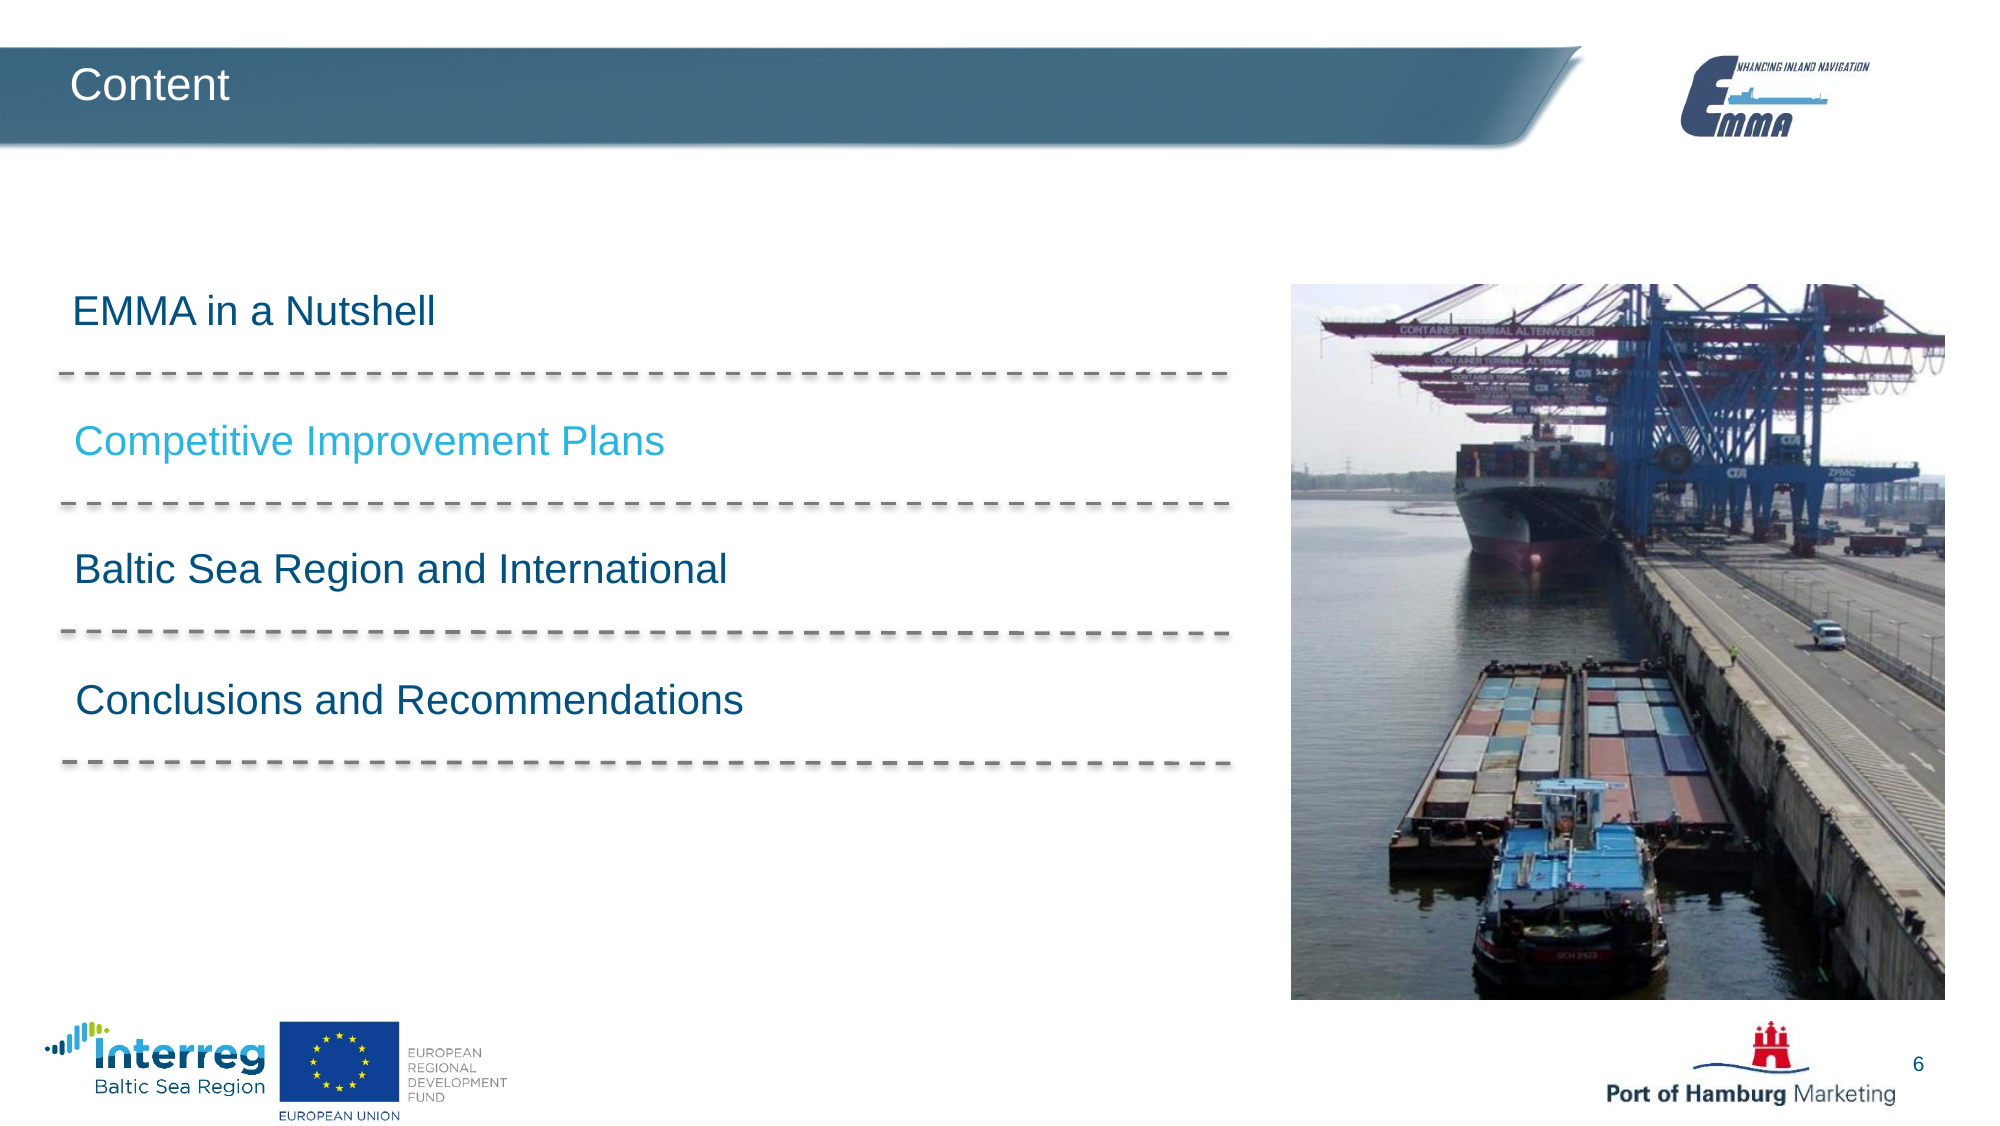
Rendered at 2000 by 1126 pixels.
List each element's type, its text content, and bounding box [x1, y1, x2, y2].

list Conclusions and Recommendations [60, 665, 1238, 751]
title Content [54, 47, 1473, 150]
list EMMA in a Nutshell [57, 276, 1237, 362]
list Competitive Improvement Plans [59, 406, 1237, 492]
list Baltic Sea Region and International [59, 534, 1237, 620]
picture [1681, 54, 1871, 138]
picture [44, 1021, 265, 1098]
picture [1291, 284, 1945, 1000]
picture [279, 1021, 529, 1122]
picture [1606, 1021, 1896, 1107]
